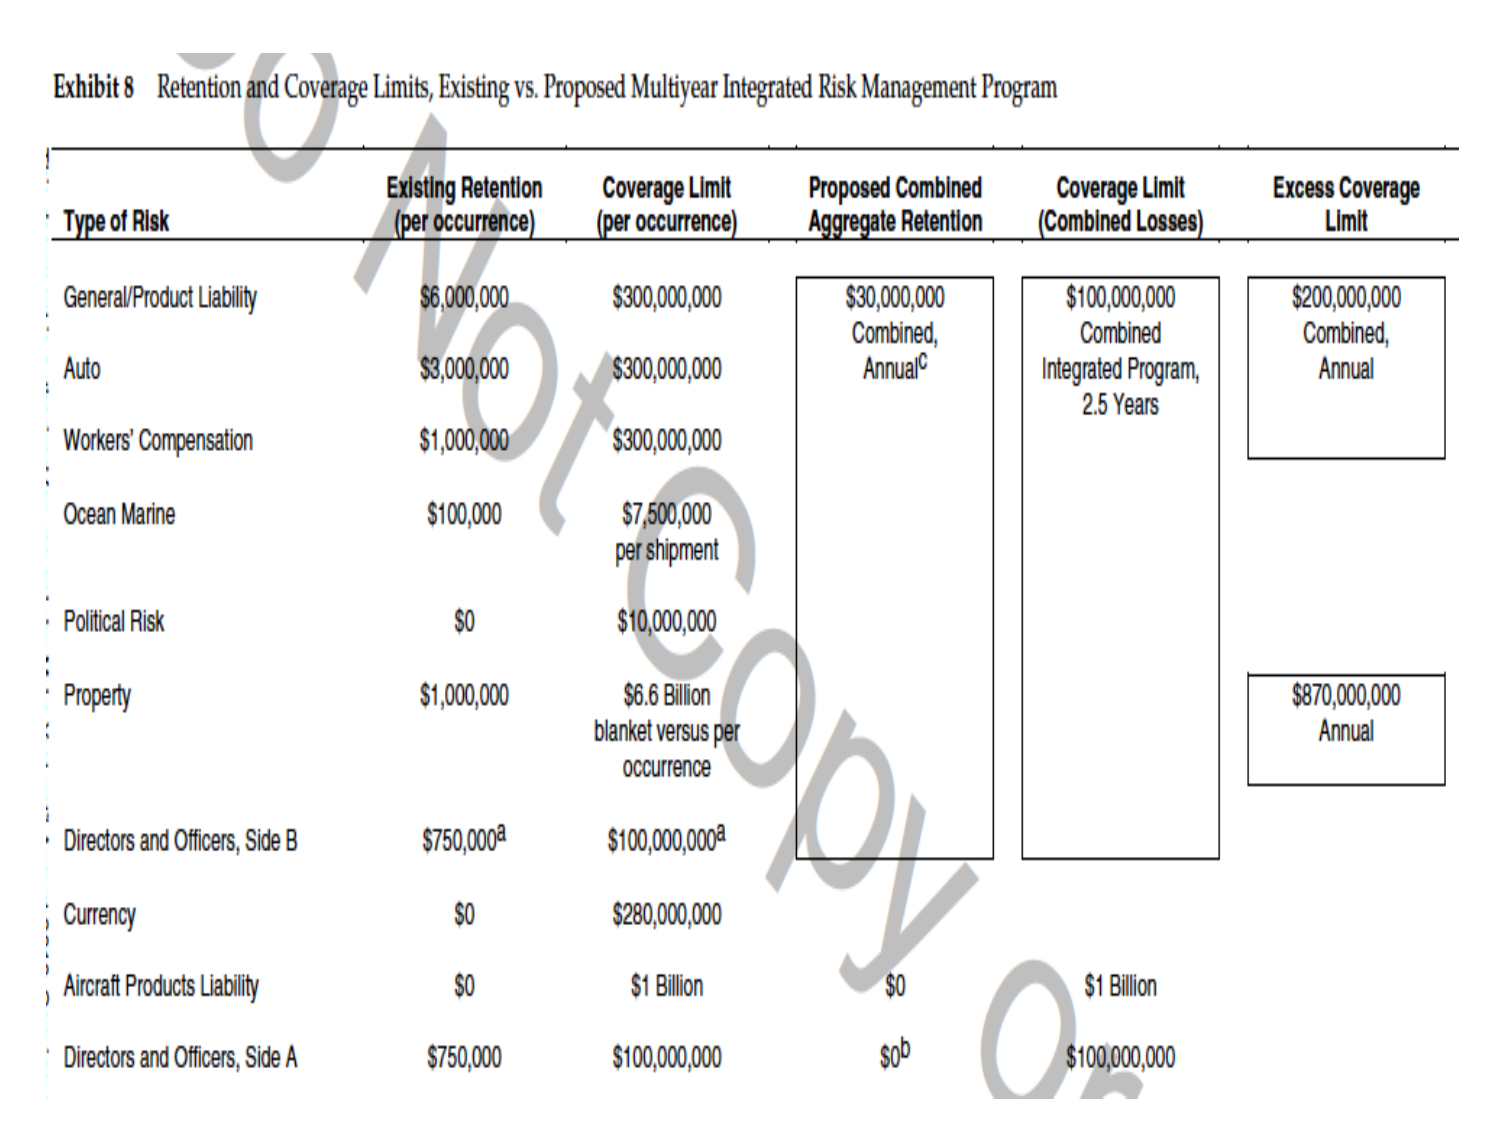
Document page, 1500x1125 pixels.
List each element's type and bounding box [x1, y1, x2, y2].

picture [46, 52, 1459, 1100]
